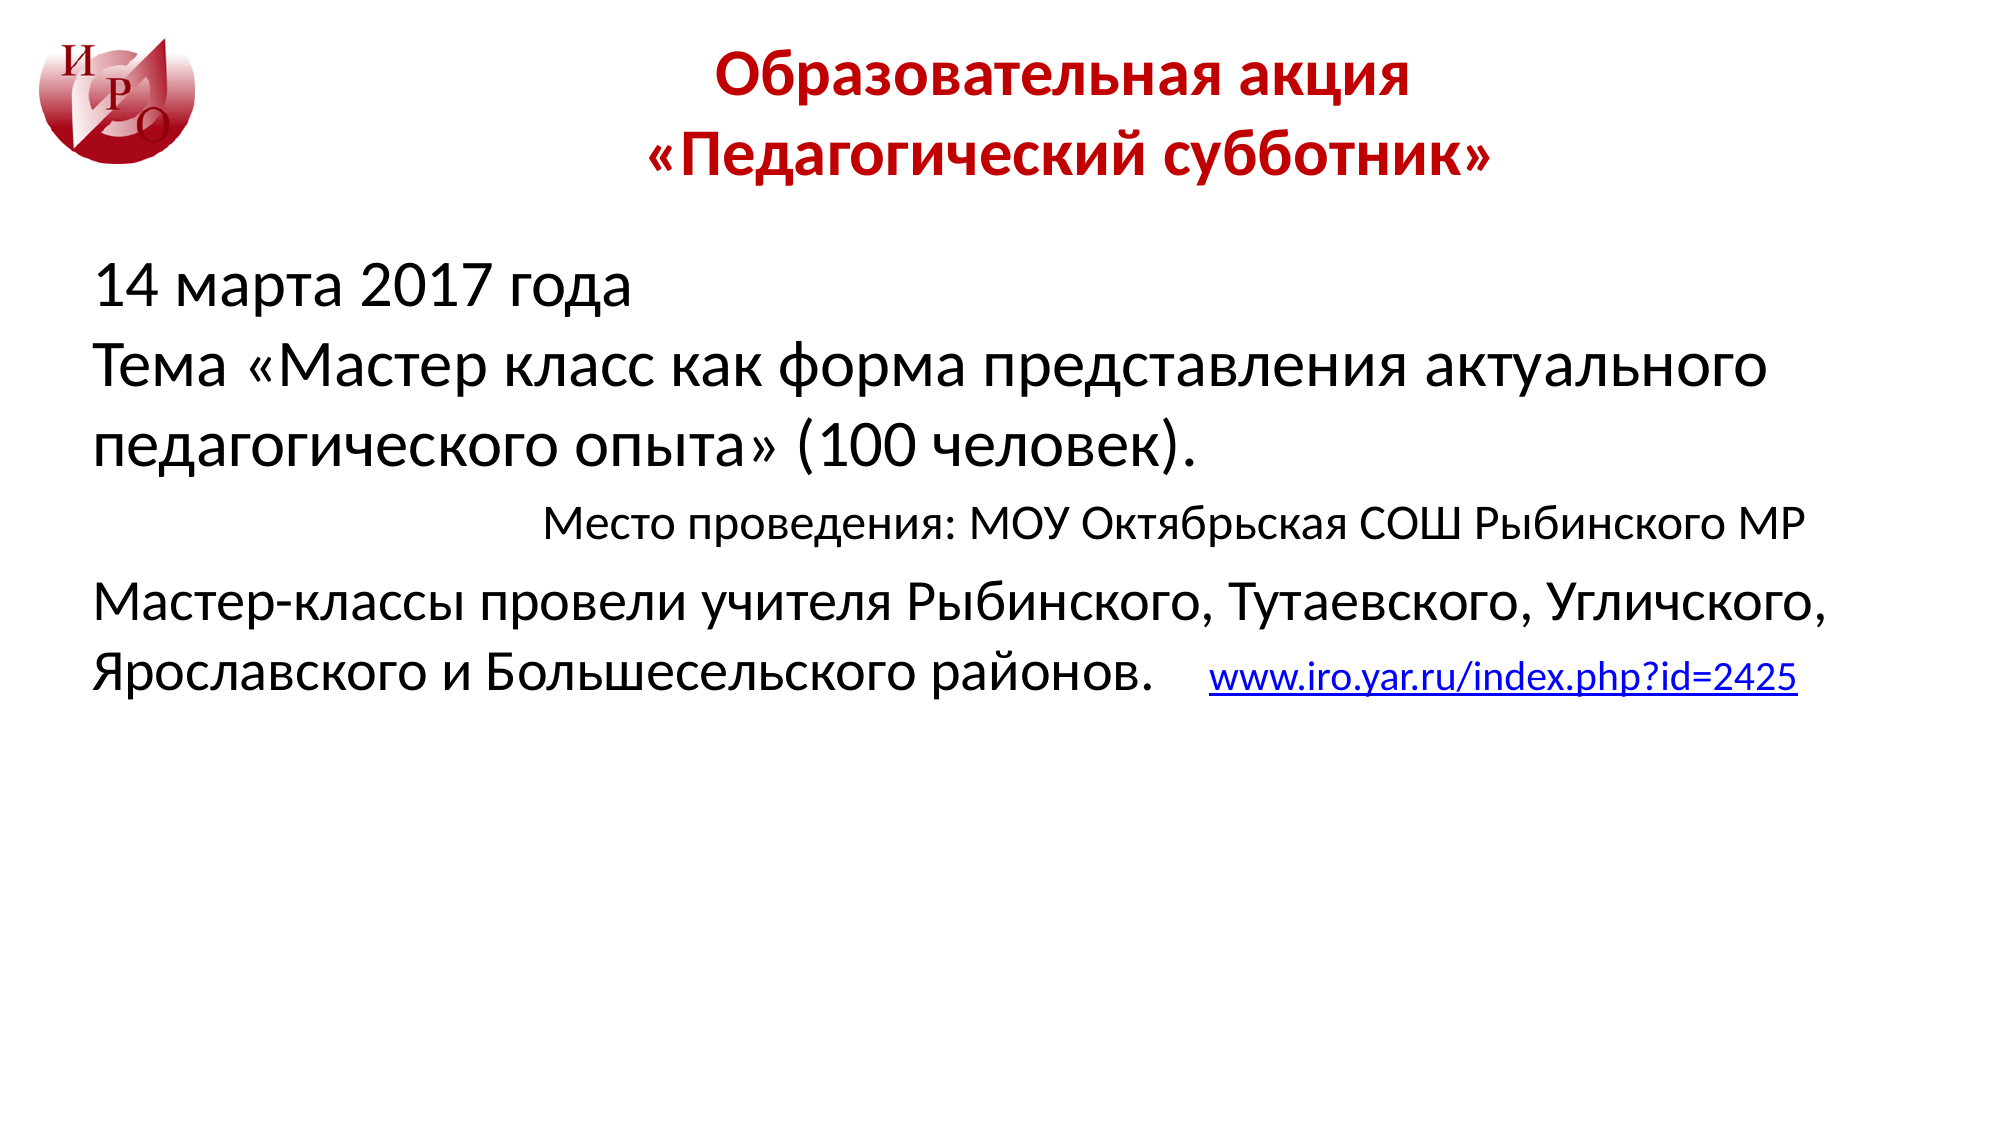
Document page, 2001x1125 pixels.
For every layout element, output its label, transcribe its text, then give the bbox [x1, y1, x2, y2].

list 14 марта 2017 года Тема «Мастер класс как форма представления актуального педагогического опыта» (100 человек). Место проведения: МОУ Октябрьская СОШ Рыбинского МР Мастер-классы провели учителя Рыбинского, Тутаевского, Угличского, Ярославского и Большесельского районов. www.iro.yar.ru/index.php?id=2425 [77, 232, 1917, 975]
picture [38, 14, 195, 164]
title Образовательная акция «Педагогический субботник» [249, 15, 1894, 203]
